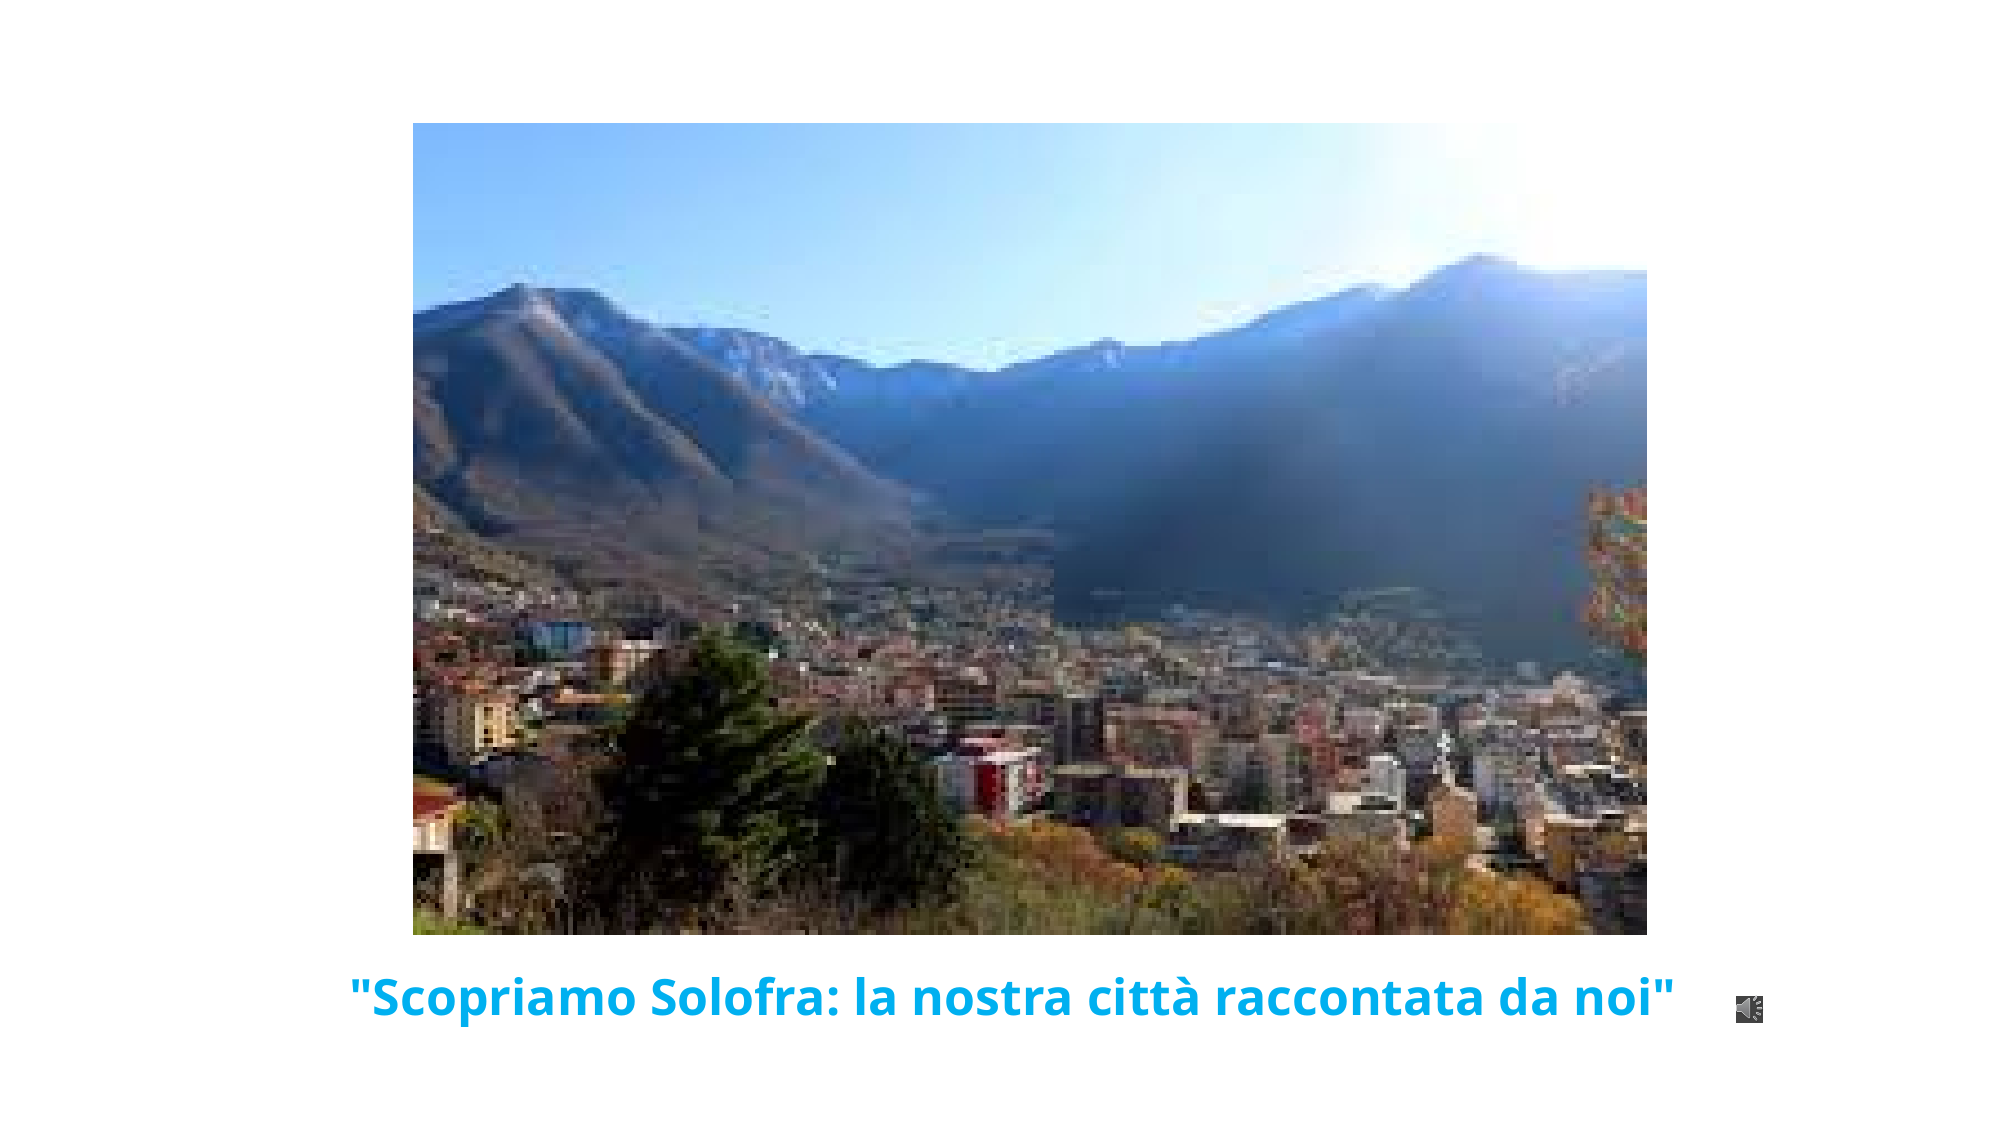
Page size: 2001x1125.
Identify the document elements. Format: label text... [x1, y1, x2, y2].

picture [412, 123, 1648, 935]
subtitle "Scopriamo Solofra: la nostra città raccontata da noi" [249, 590, 1777, 1085]
picture [1735, 994, 1765, 1025]
